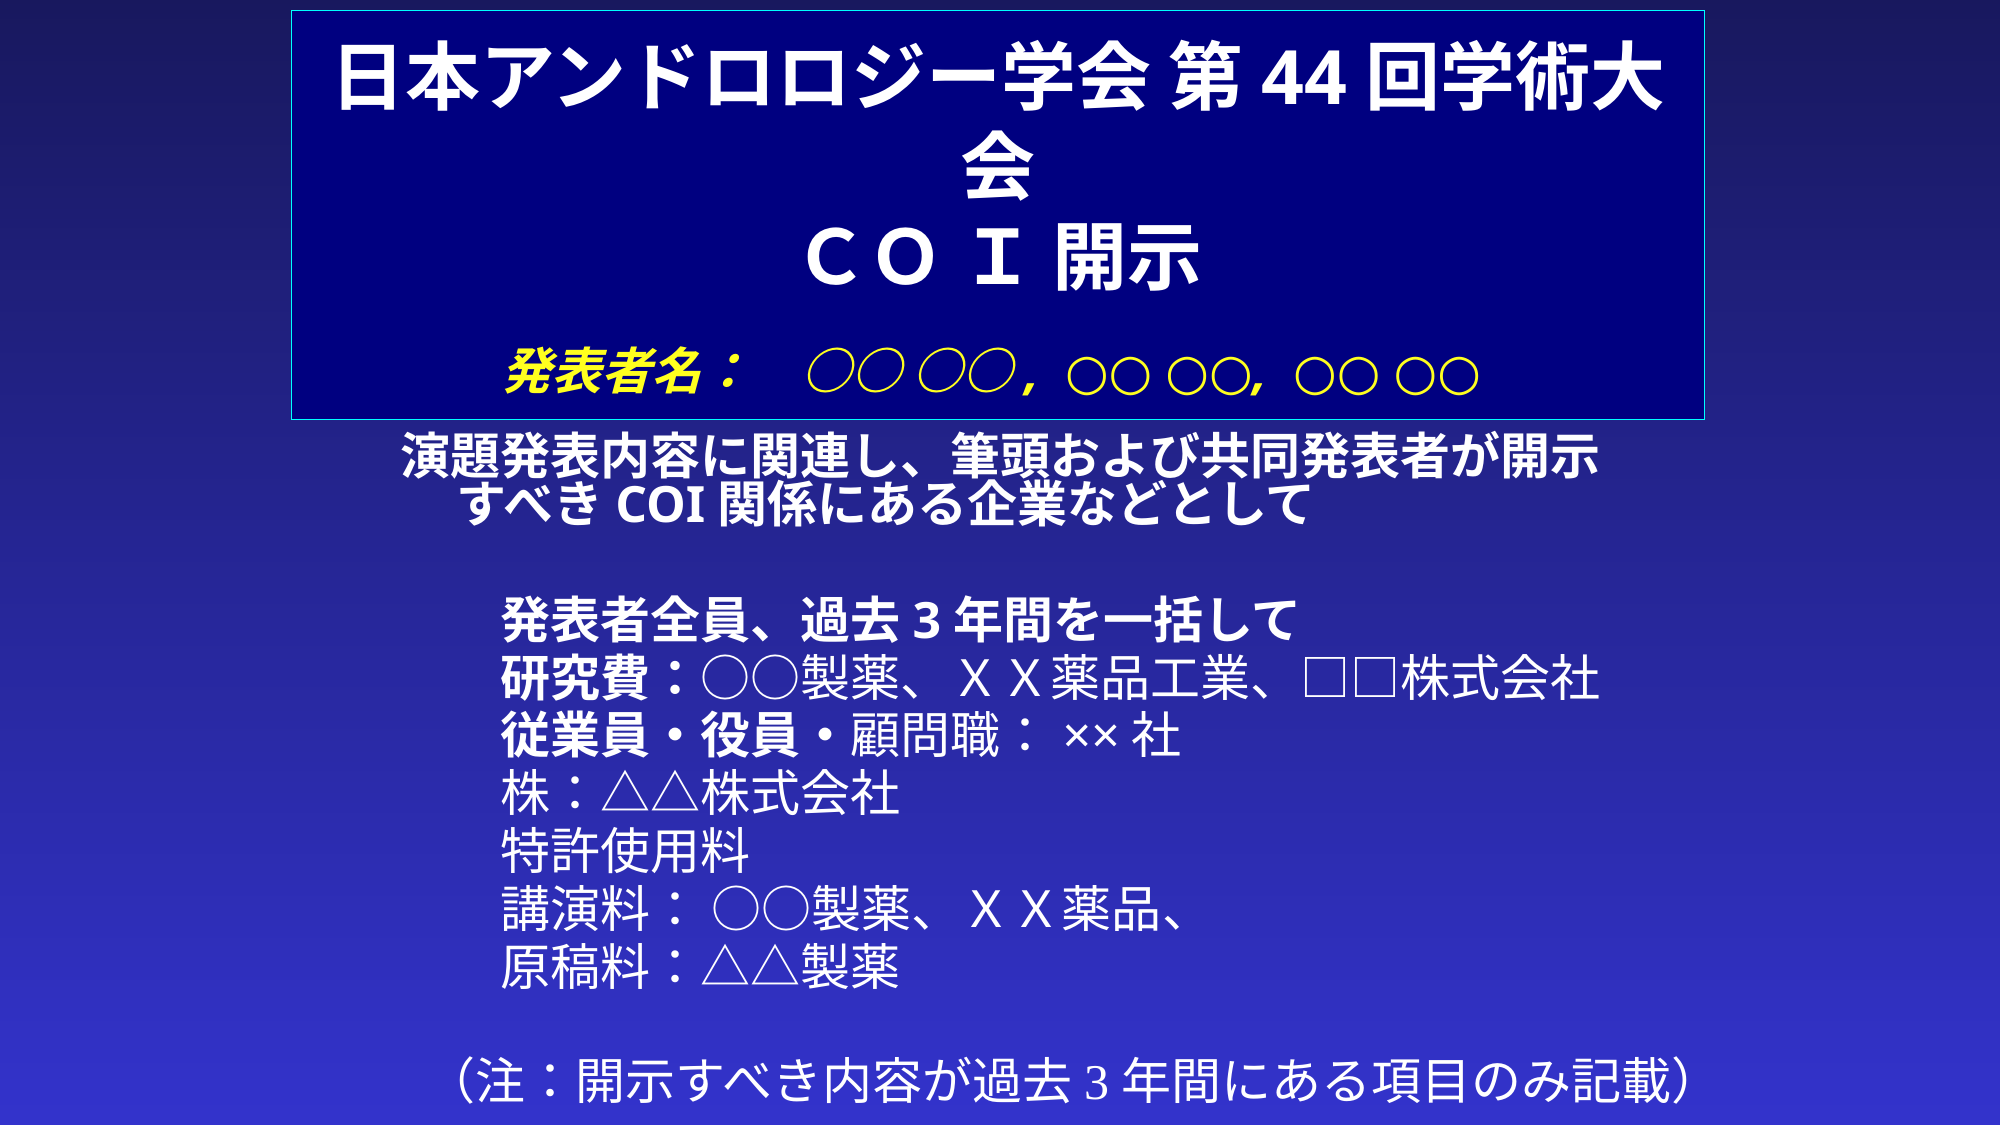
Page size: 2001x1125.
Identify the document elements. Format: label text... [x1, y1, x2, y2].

list 演題発表内容に関連し、筆頭および共同発表者が開示すべきCOI関係にある企業などとして 発表者全員、過去3年間を一括して 研究費：○○製薬、ＸＸ薬品工業、□□株式会社 従業員・役員・顧問職：××社 株：△△株式会社 特許使用料 講演料： ○○製薬、ＸＸ薬品、 原稿料：△△製薬 [385, 428, 1640, 1045]
text_box （注：開示すべき内容が過去3年間にある項目のみ記載） [410, 1042, 1736, 1117]
title 日本アンドロロジー学会 第44回学術大会 ＣＯ Ｉ 開示 発表者名： ○○ ○○, ○○ ○○, ○○ ○○ [291, 10, 1705, 420]
